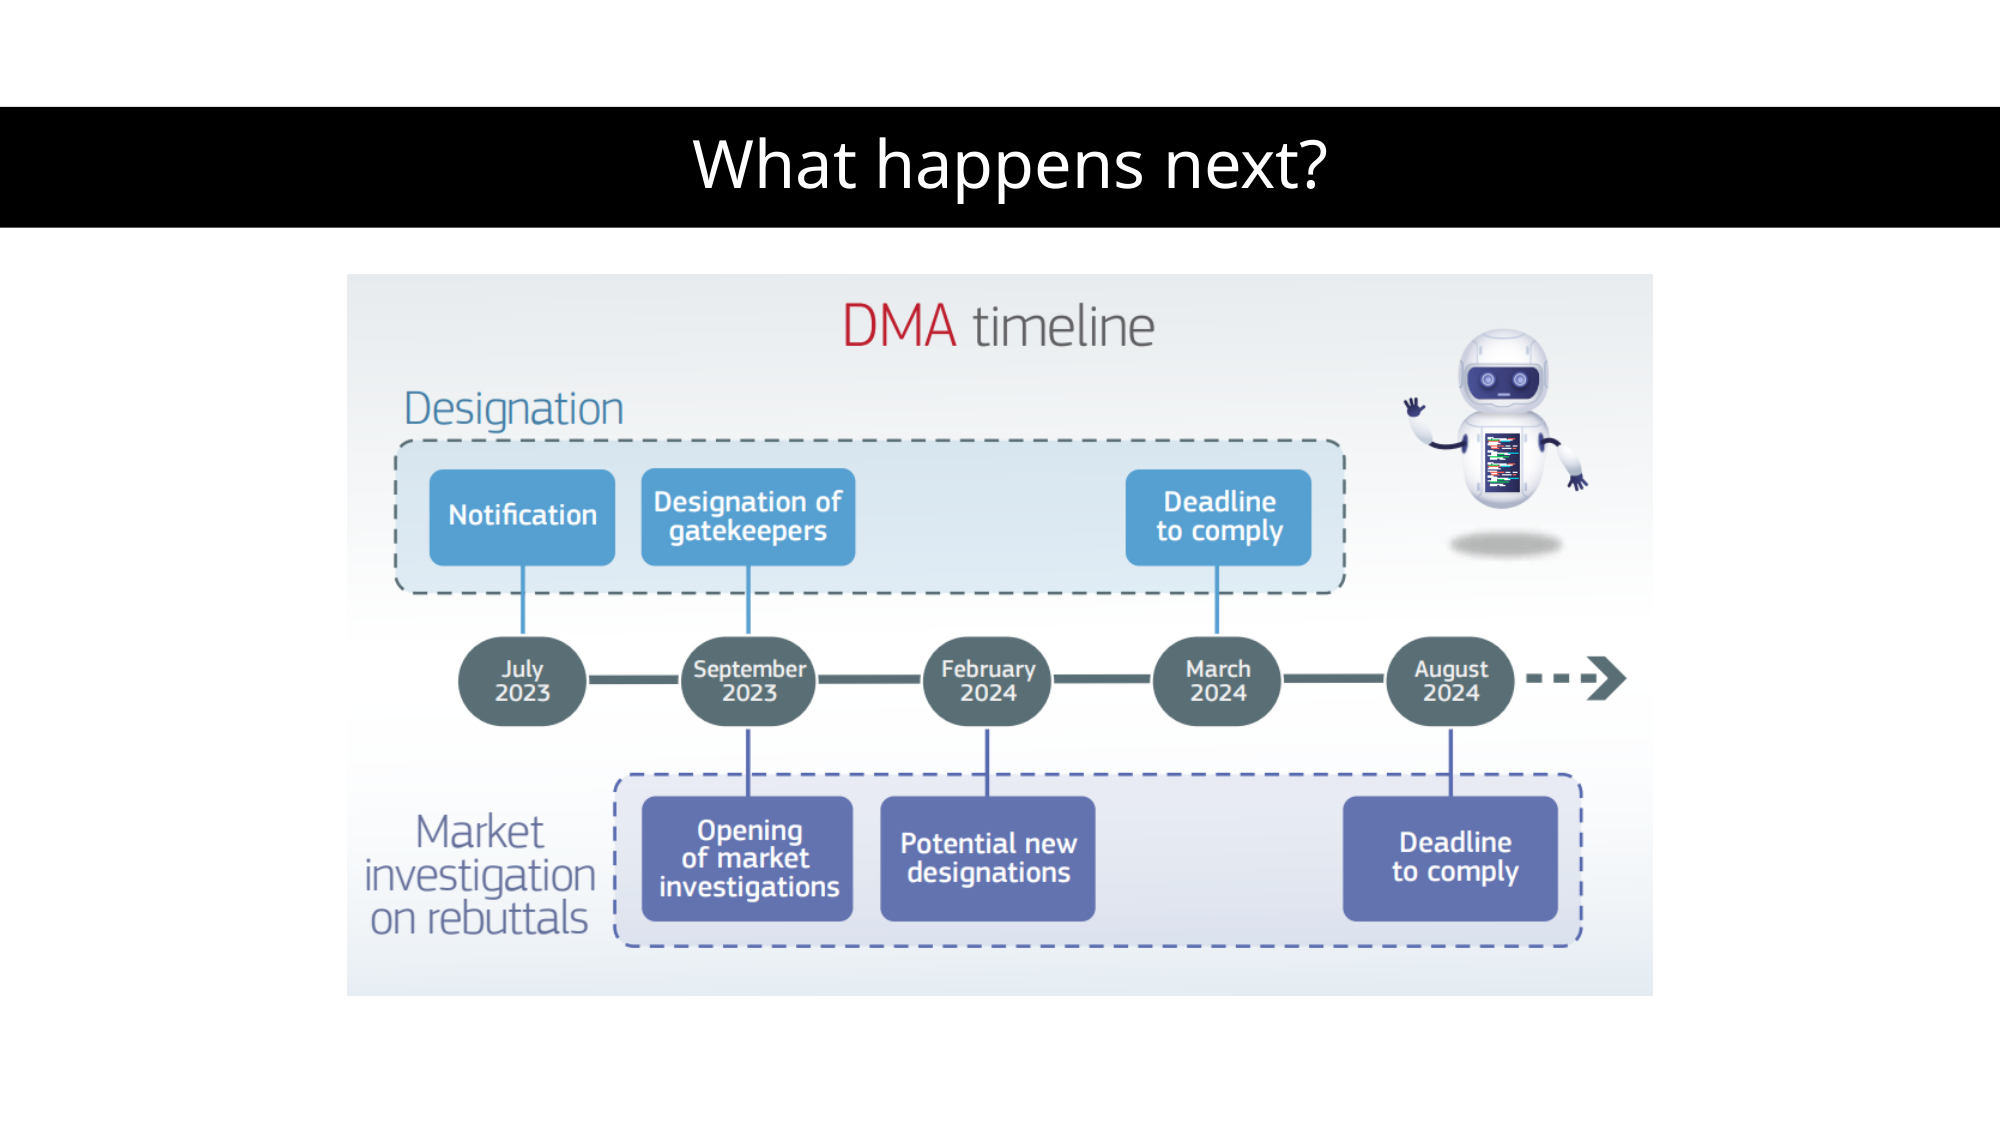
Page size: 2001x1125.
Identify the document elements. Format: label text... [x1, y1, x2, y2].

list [347, 274, 1653, 996]
title What happens next? [91, 105, 1931, 228]
text_box [0, 106, 2000, 229]
